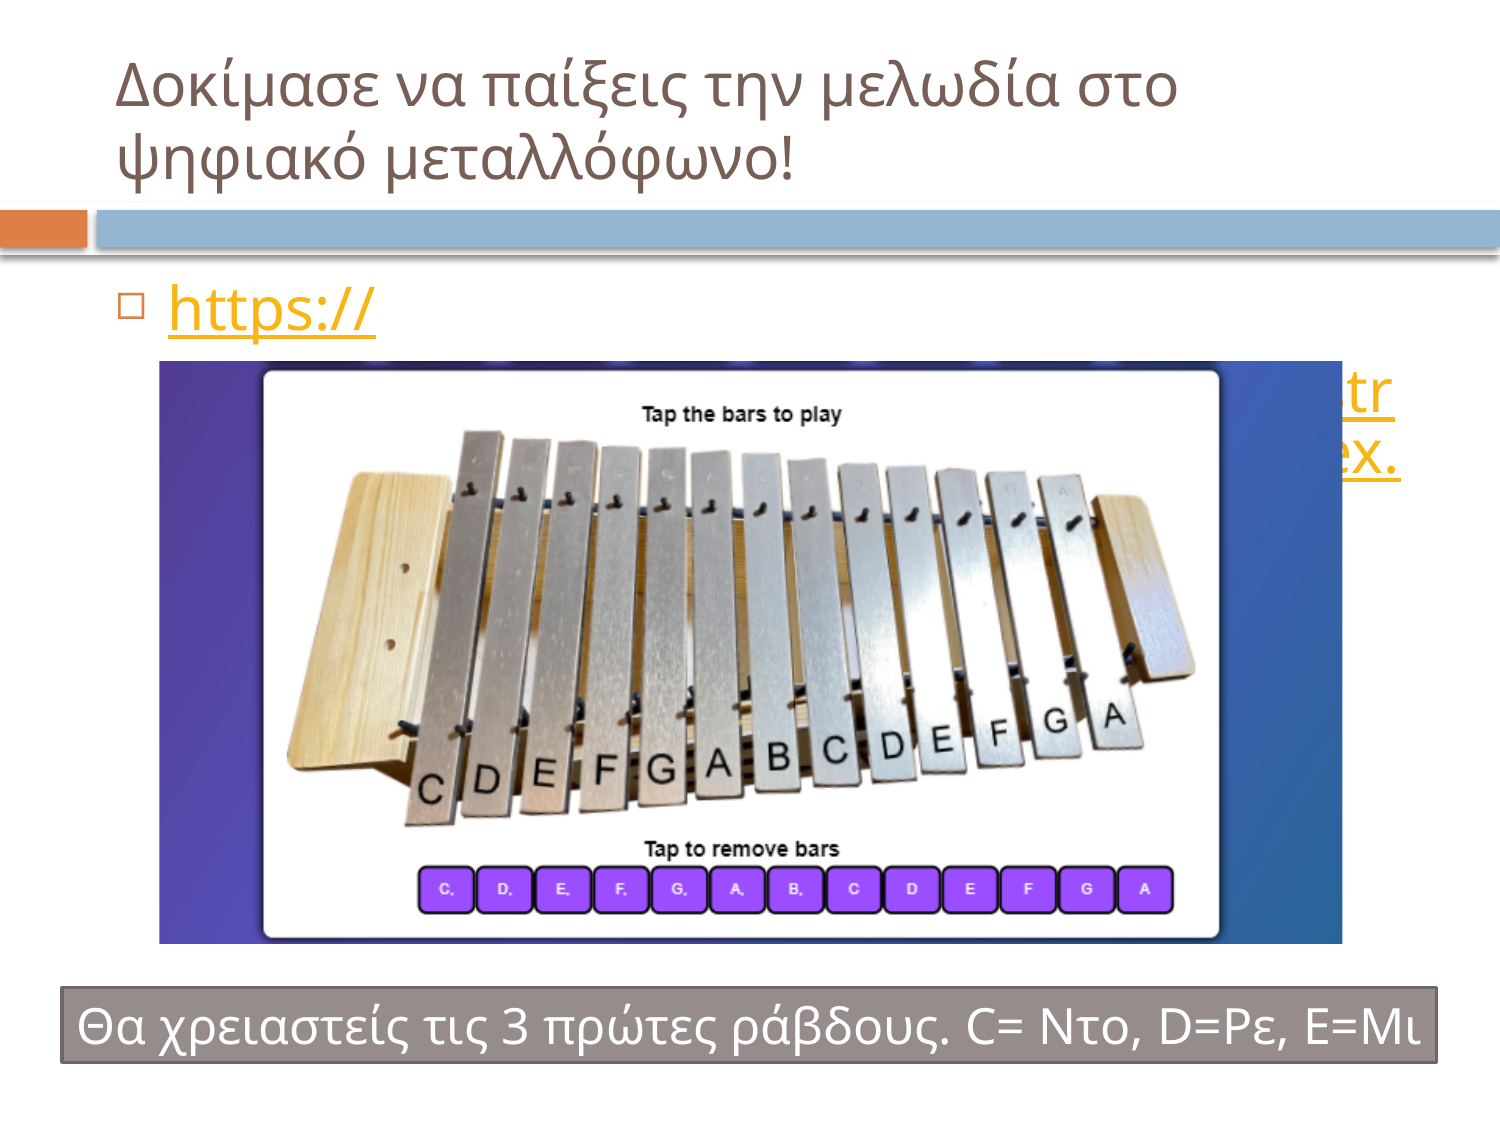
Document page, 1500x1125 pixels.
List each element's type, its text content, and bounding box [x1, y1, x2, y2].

list https://musicplayonline.com/activities/virtual_instruments/game_files/orff_instruments/index.html [100, 262, 1438, 457]
text_box Θα χρειαστείς τις 3 πρώτες ράβδους. C= Ντο, D=Ρε, Ε=Μι [60, 986, 1438, 1064]
picture [159, 361, 1343, 945]
title Δοκίμασε να παίξεις την μελωδία στο ψηφιακό μεταλλόφωνο! [100, 37, 1438, 200]
